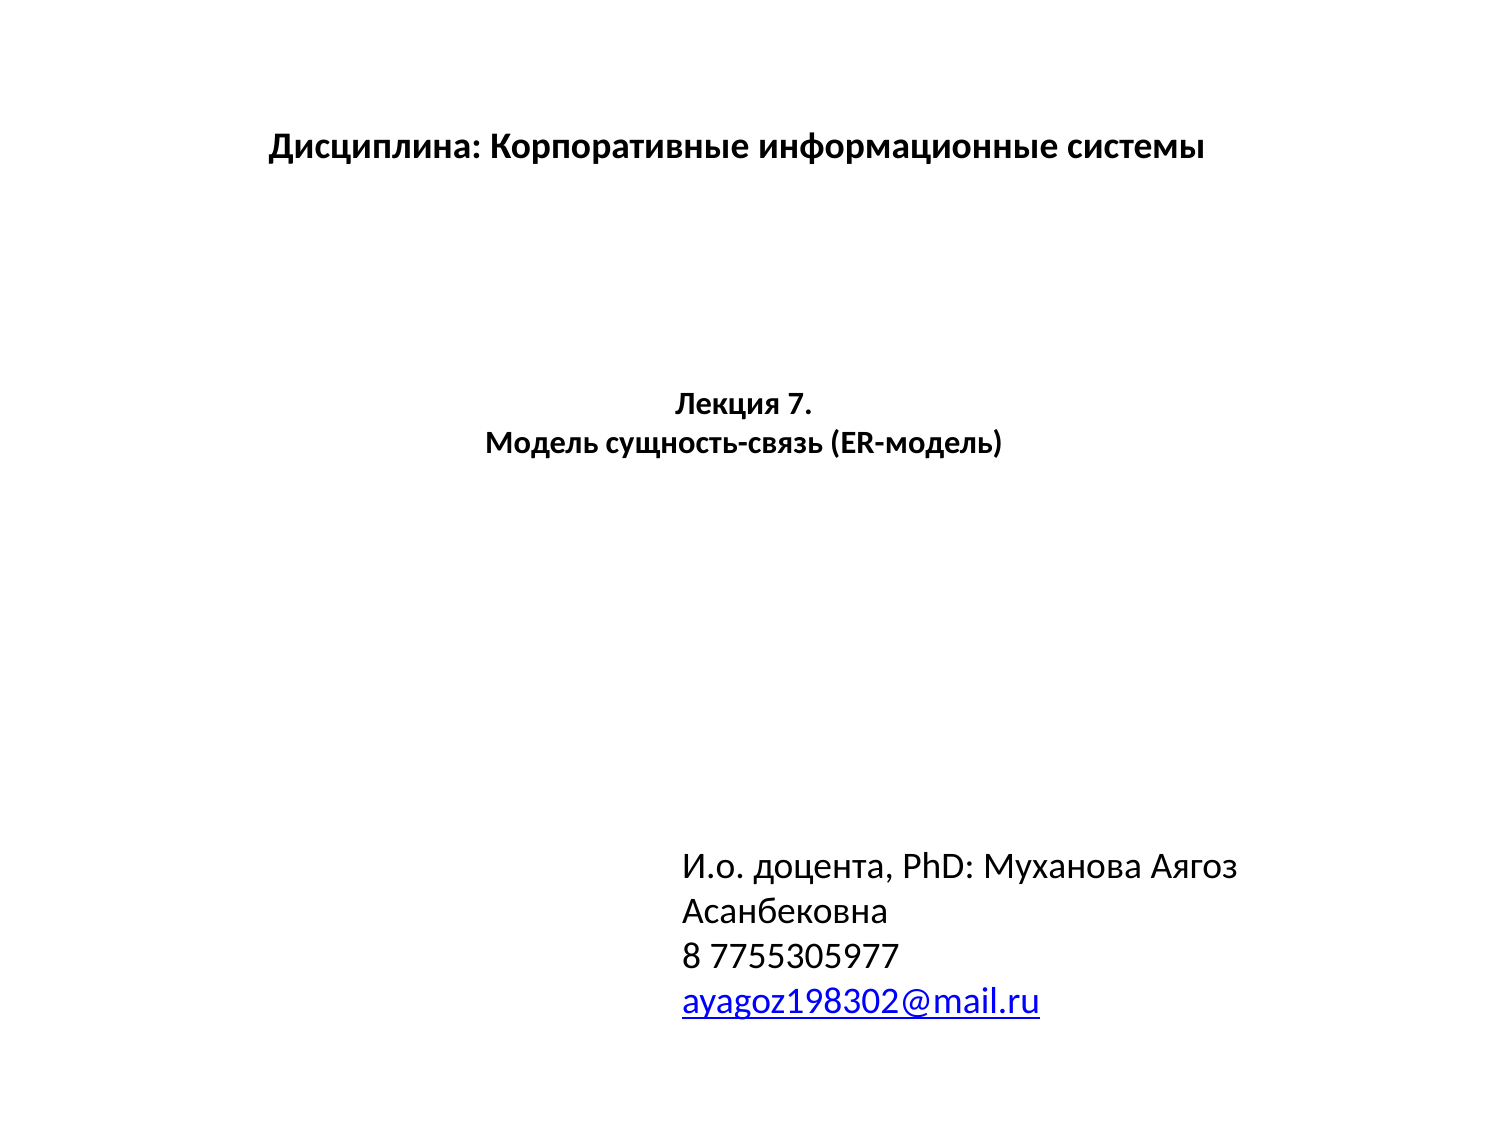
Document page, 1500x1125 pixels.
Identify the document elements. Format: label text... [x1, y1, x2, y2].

title Лекция 7. Модель сущность-связь (ER-модель) [253, 373, 1235, 468]
text_box Дисциплина: Корпоративные информационные системы [253, 113, 1341, 219]
text_box И.о. доцента, PhD: Муханова Аягоз Асанбековна 8 7755305977 ayagoz198302@mail.ru [667, 834, 1418, 1029]
